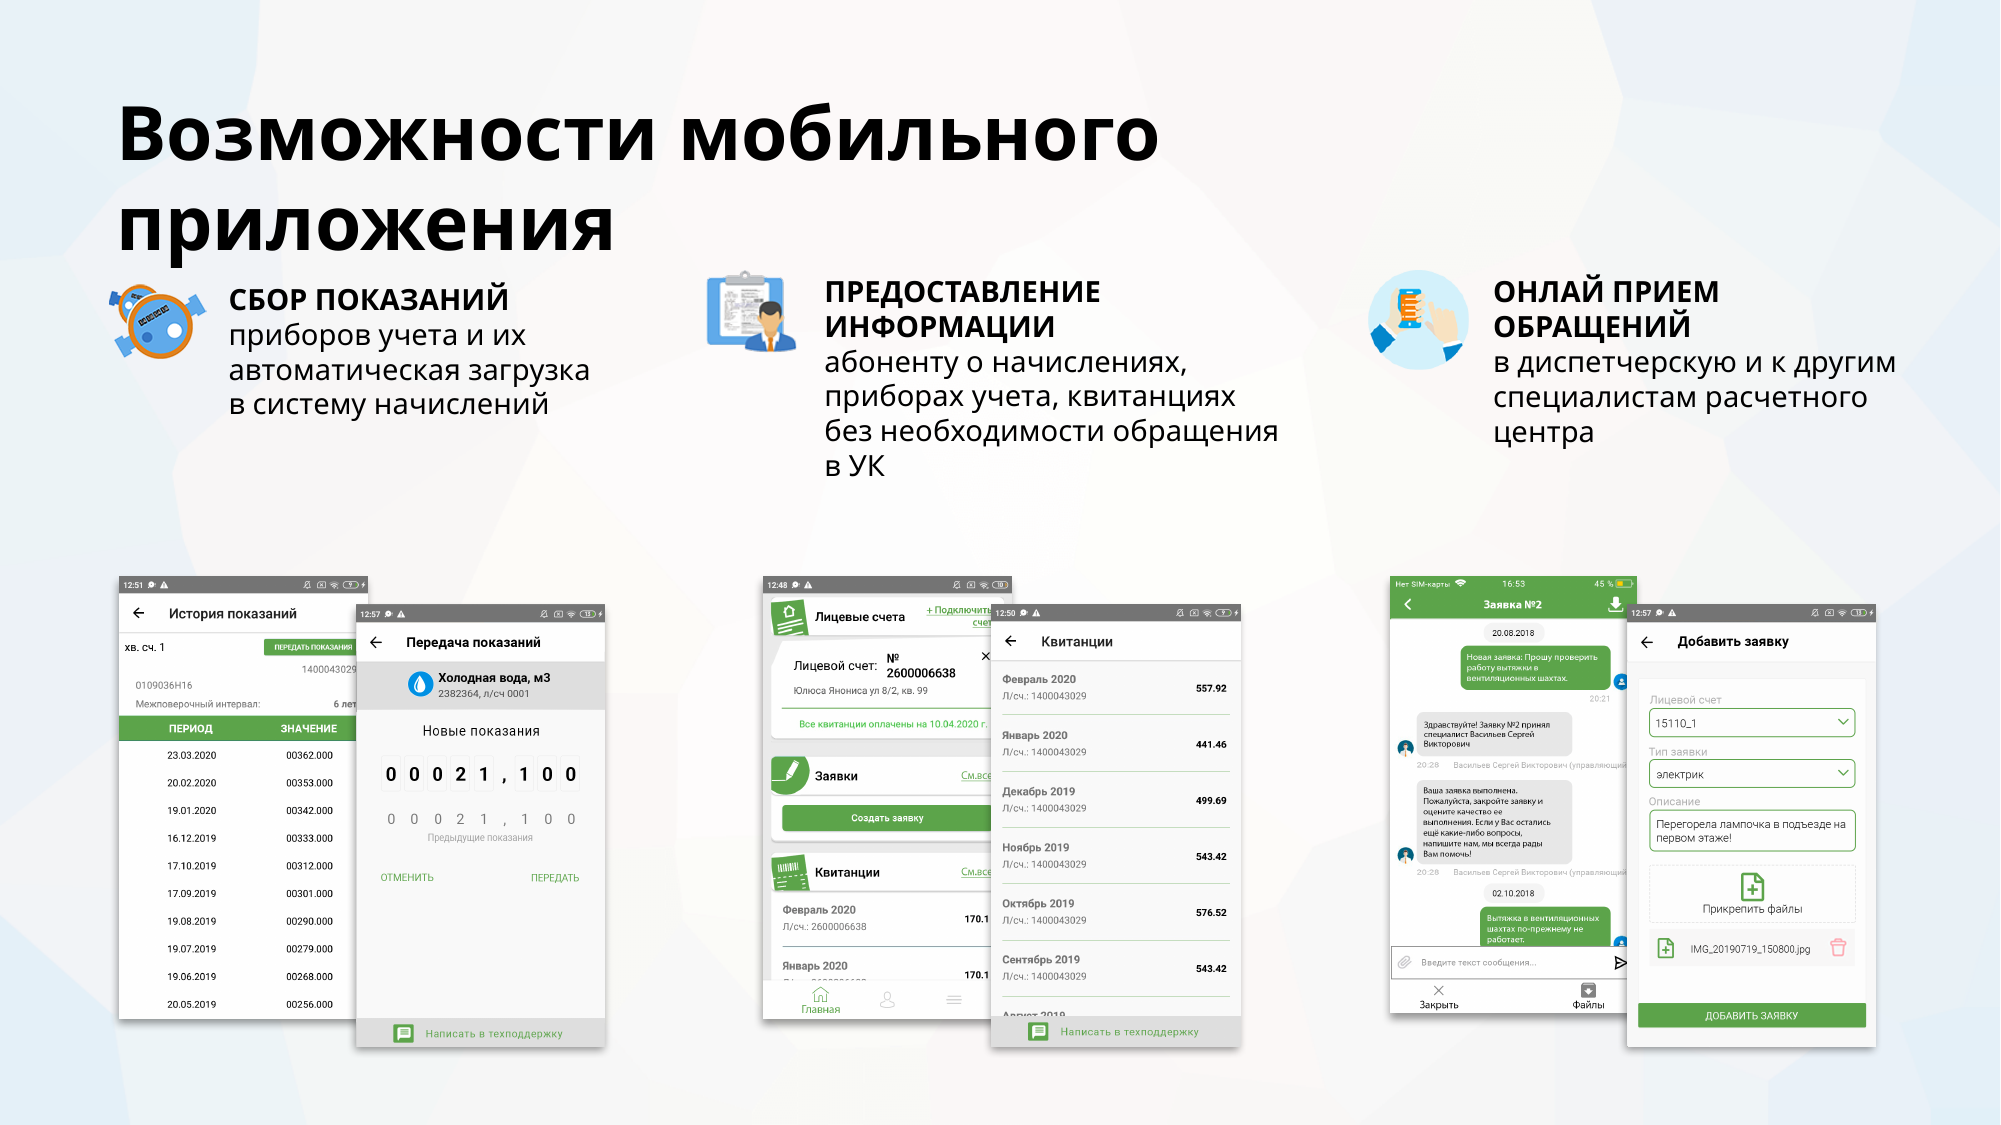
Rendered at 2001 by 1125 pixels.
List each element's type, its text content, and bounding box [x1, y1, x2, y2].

picture [0, 0, 2001, 1125]
text_box Возможности мобильного приложения [101, 78, 1673, 273]
text_box ОНЛАЙ ПРИЕМ ОБРАЩЕНИЙ в диспетчерскую и к другим специалистам расчетного центра [1478, 265, 1922, 456]
text_box ПРЕДОСТАВЛЕНИЕ ИНФОРМАЦИИ абоненту о начислениях, приборах учета, квитанциях без необходимости обращения в УК [809, 265, 1296, 490]
text_box СБОР ПОКАЗАНИЙ приборов учета и их автоматическая загрузка в систему начислений [213, 273, 621, 429]
